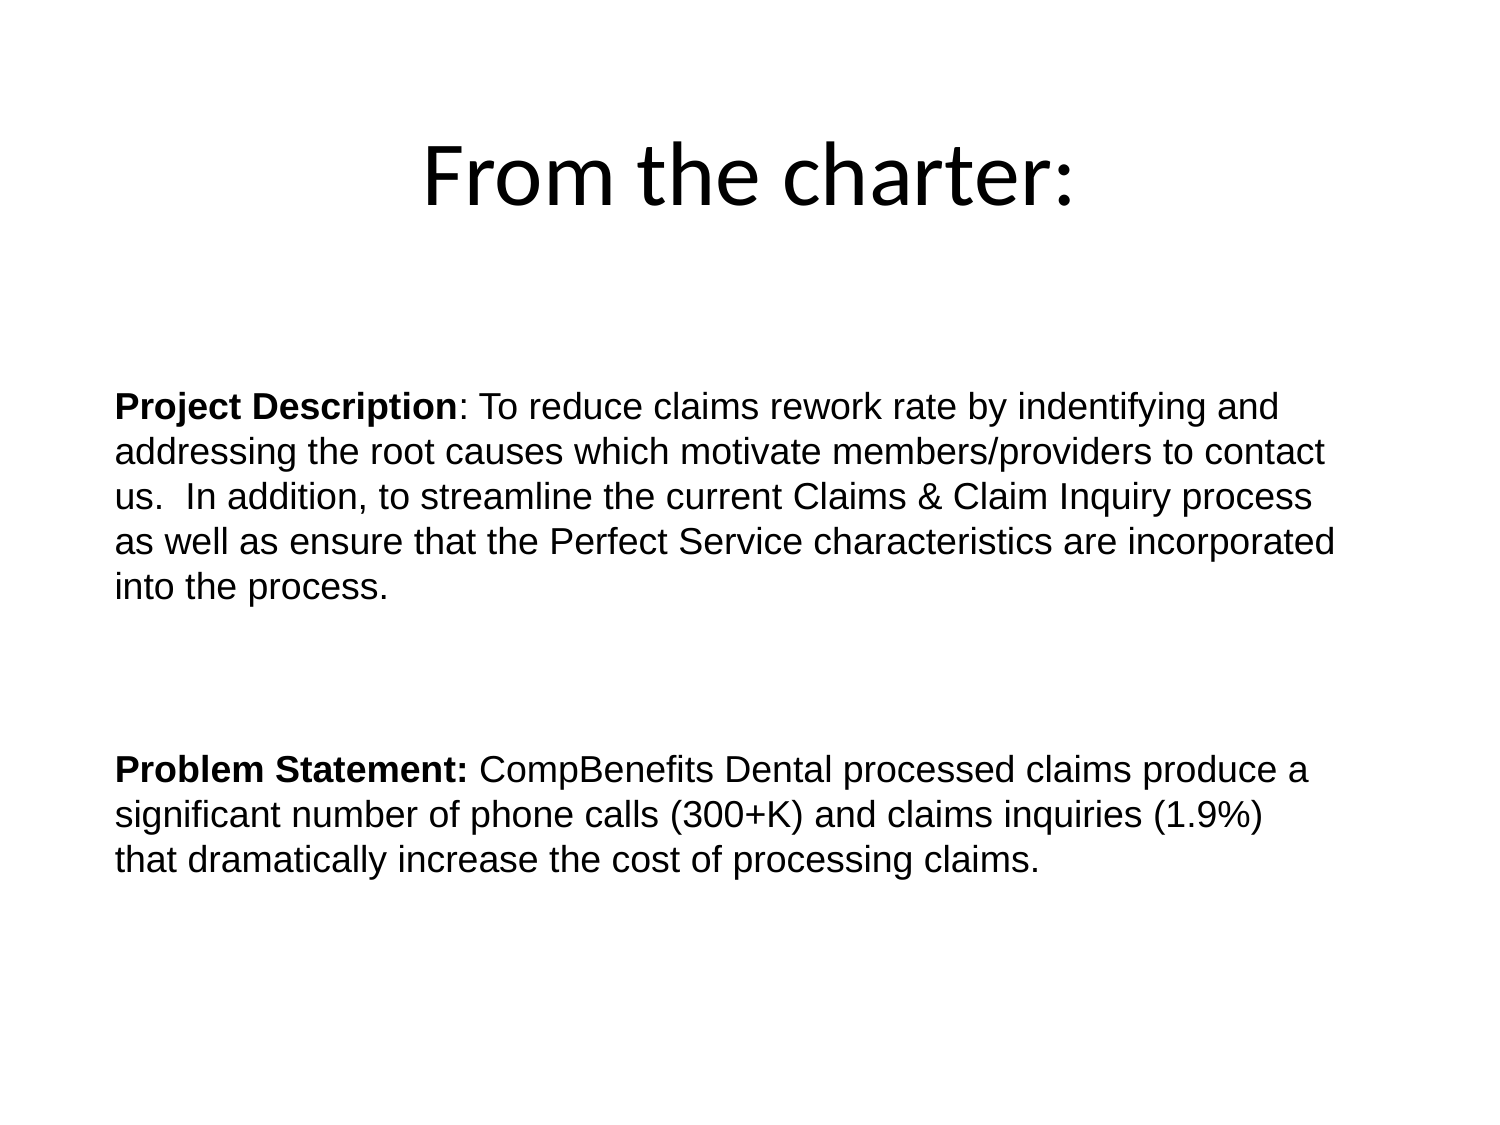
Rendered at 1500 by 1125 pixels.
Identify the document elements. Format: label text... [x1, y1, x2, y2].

text_box Project Description: To reduce claims rework rate by indentifying and addressing the root causes which motivate members/providers to contact us. In addition, to streamline the current Claims & Claim Inquiry process as well as ensure that the Perfect Service characteristics are incorporated into the process. [99, 374, 1375, 615]
text_box Problem Statement: CompBenefits Dental processed claims produce a significant number of phone calls (300+K) and claims inquiries (1.9%) that dramatically increase the cost of processing claims. [99, 737, 1338, 888]
title From the charter: [112, 74, 1388, 263]
